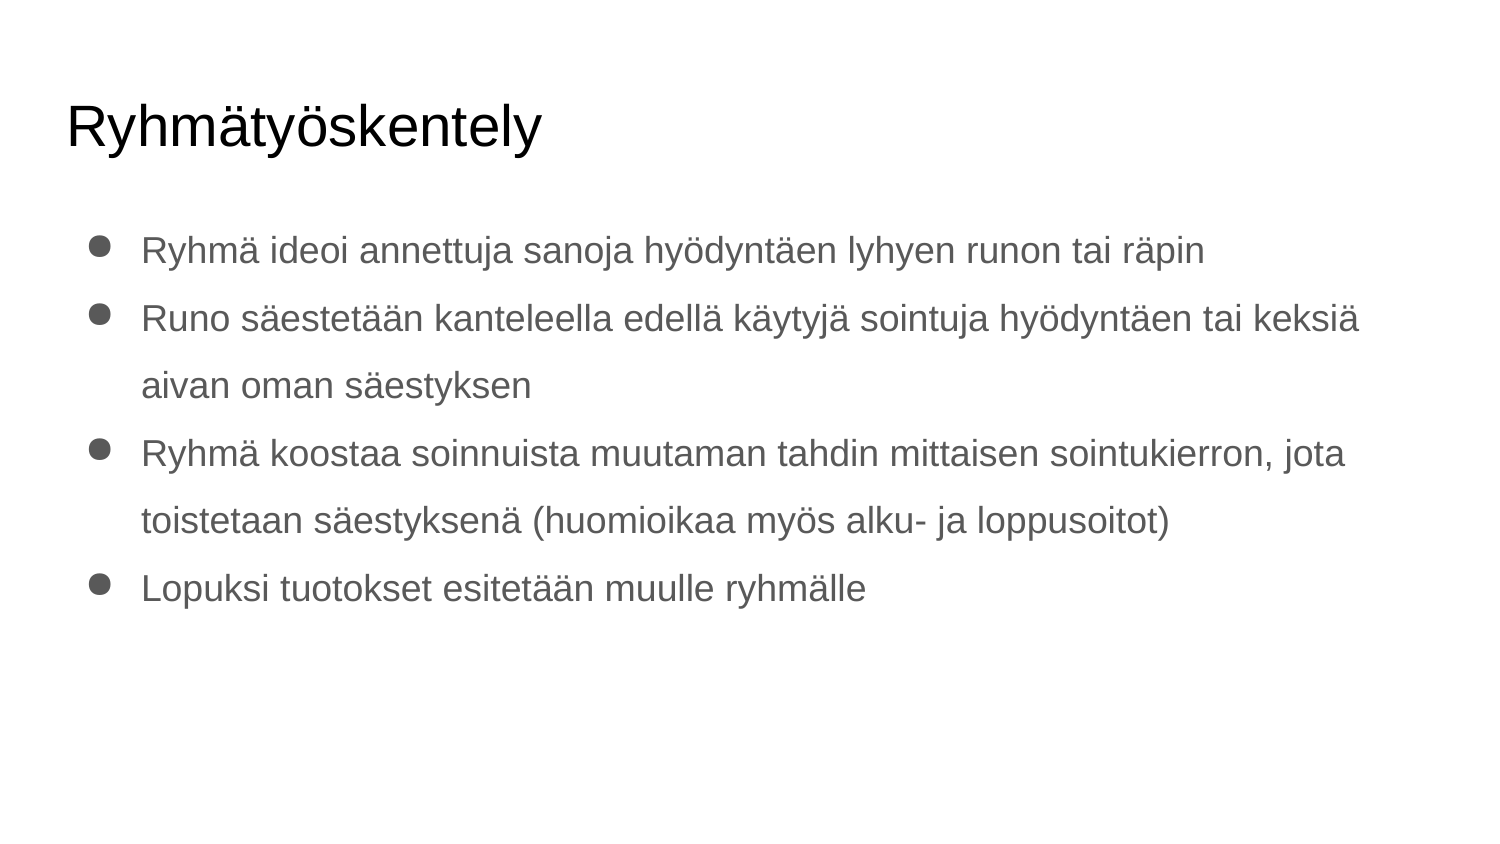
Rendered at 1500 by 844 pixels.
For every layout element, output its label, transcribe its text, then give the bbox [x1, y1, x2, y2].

list Ryhmä ideoi annettuja sanoja hyödyntäen lyhyen runon tai räpin Runo säestetään kanteleella edellä käytyjä sointuja hyödyntäen tai keksiä aivan oman säestyksen Ryhmä koostaa soinnuista muutaman tahdin mittaisen sointukierron, jota toistetaan säestyksenä (huomioikaa myös alku- ja loppusoitot) Lopuksi tuotokset esitetään muulle ryhmälle [51, 189, 1449, 750]
title Ryhmätyöskentely [51, 72, 1449, 167]
